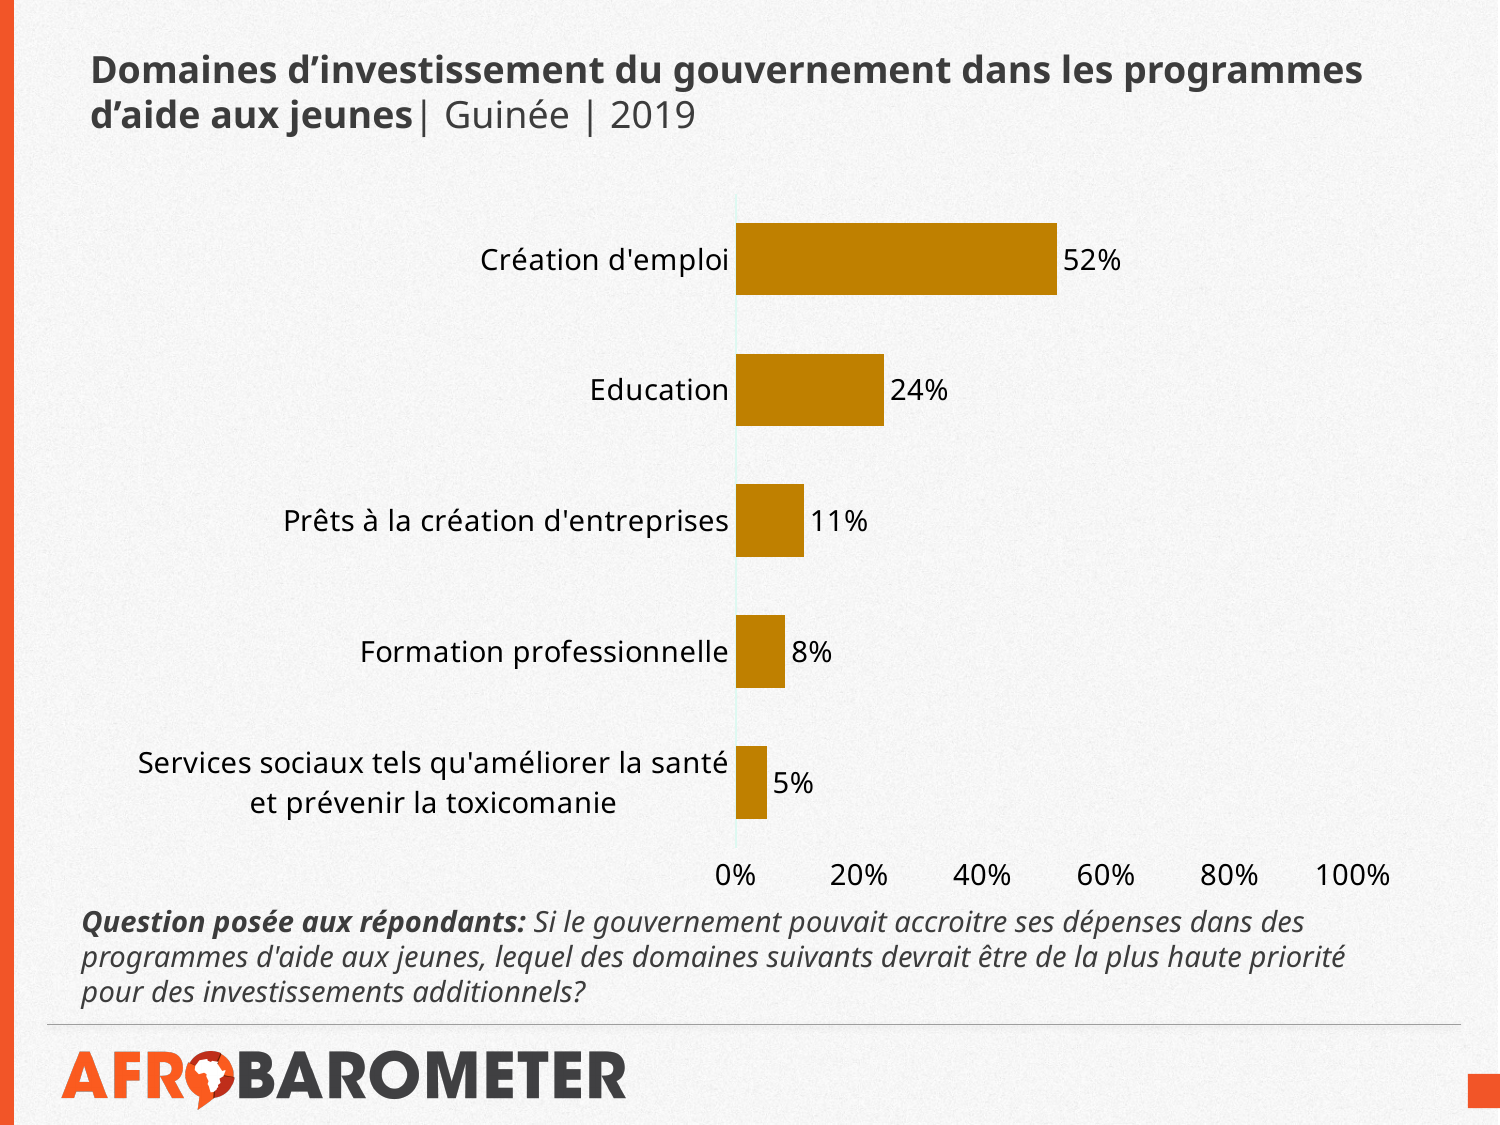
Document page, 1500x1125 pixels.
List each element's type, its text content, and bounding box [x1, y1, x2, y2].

title Domaines d’investissement du gouvernement dans les programmes d’aide aux jeunes| Guinée | 2019 [75, 45, 1465, 137]
picture [14, 0, 1498, 1125]
chart [108, 177, 1413, 896]
list Question posée aux répondants: Si le gouvernement pouvait accroitre ses dépenses dans des programmes d'aide aux jeunes, lequel des domaines suivants devrait être de la plus haute priorité pour des investissements additionnels? [66, 895, 1425, 1012]
